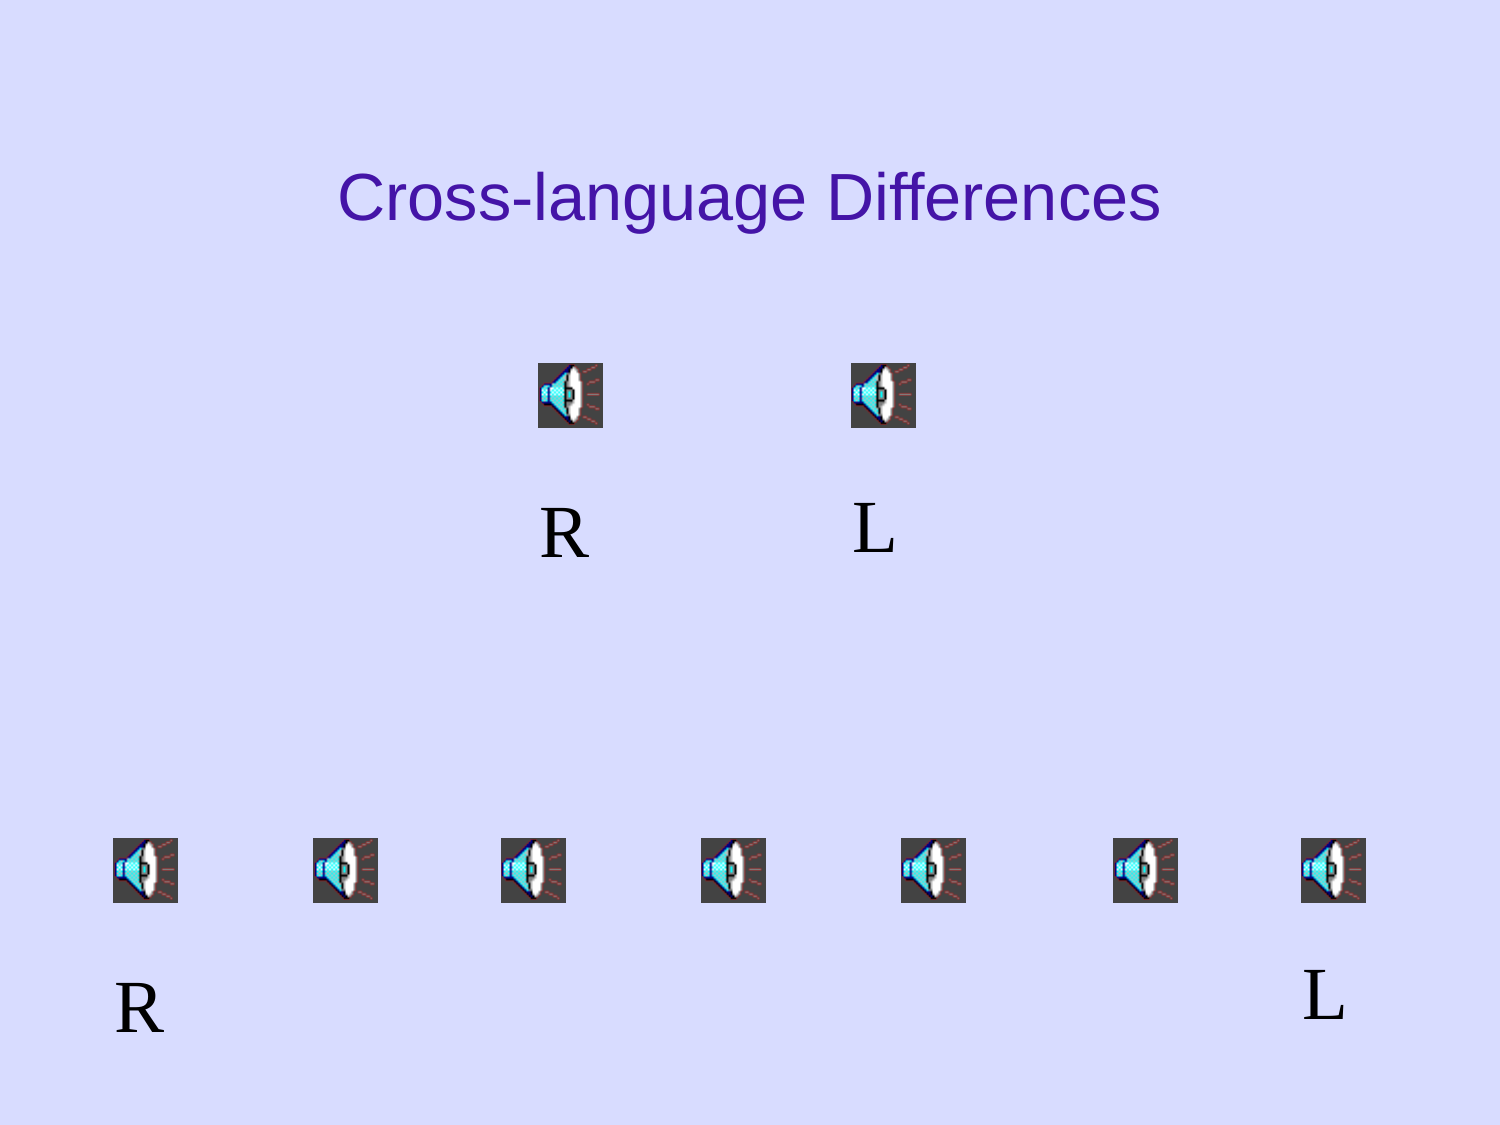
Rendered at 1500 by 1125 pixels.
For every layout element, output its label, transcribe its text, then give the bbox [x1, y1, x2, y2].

text_box R [524, 474, 613, 580]
picture [112, 837, 180, 905]
picture [849, 362, 917, 430]
picture [899, 837, 967, 905]
title Cross-language Differences [56, 99, 1444, 288]
picture [312, 837, 380, 905]
picture [499, 837, 567, 905]
picture [699, 837, 767, 905]
picture [1112, 837, 1180, 905]
text_box L [837, 469, 925, 575]
text_box L [1287, 937, 1375, 1043]
picture [537, 362, 605, 430]
picture [1299, 837, 1367, 905]
text_box R [99, 949, 188, 1055]
